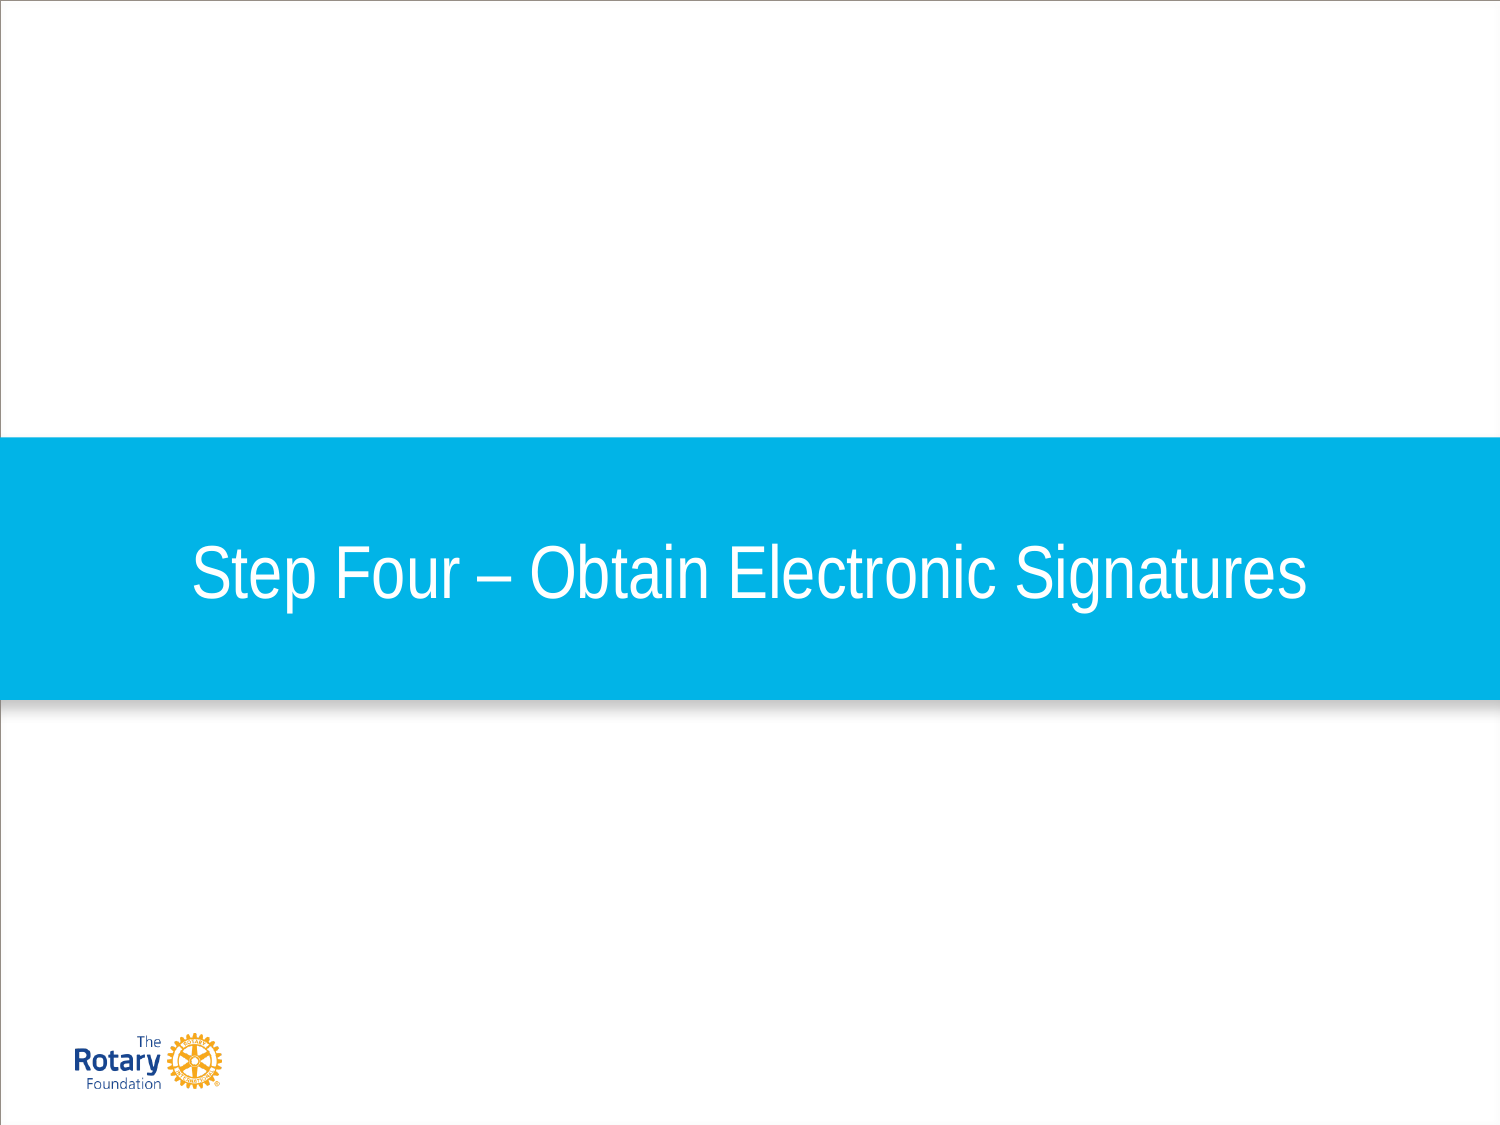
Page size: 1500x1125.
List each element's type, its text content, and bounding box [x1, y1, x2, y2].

title Step Four – Obtain Electronic Signatures [24, 437, 1475, 700]
picture [75, 1033, 222, 1089]
